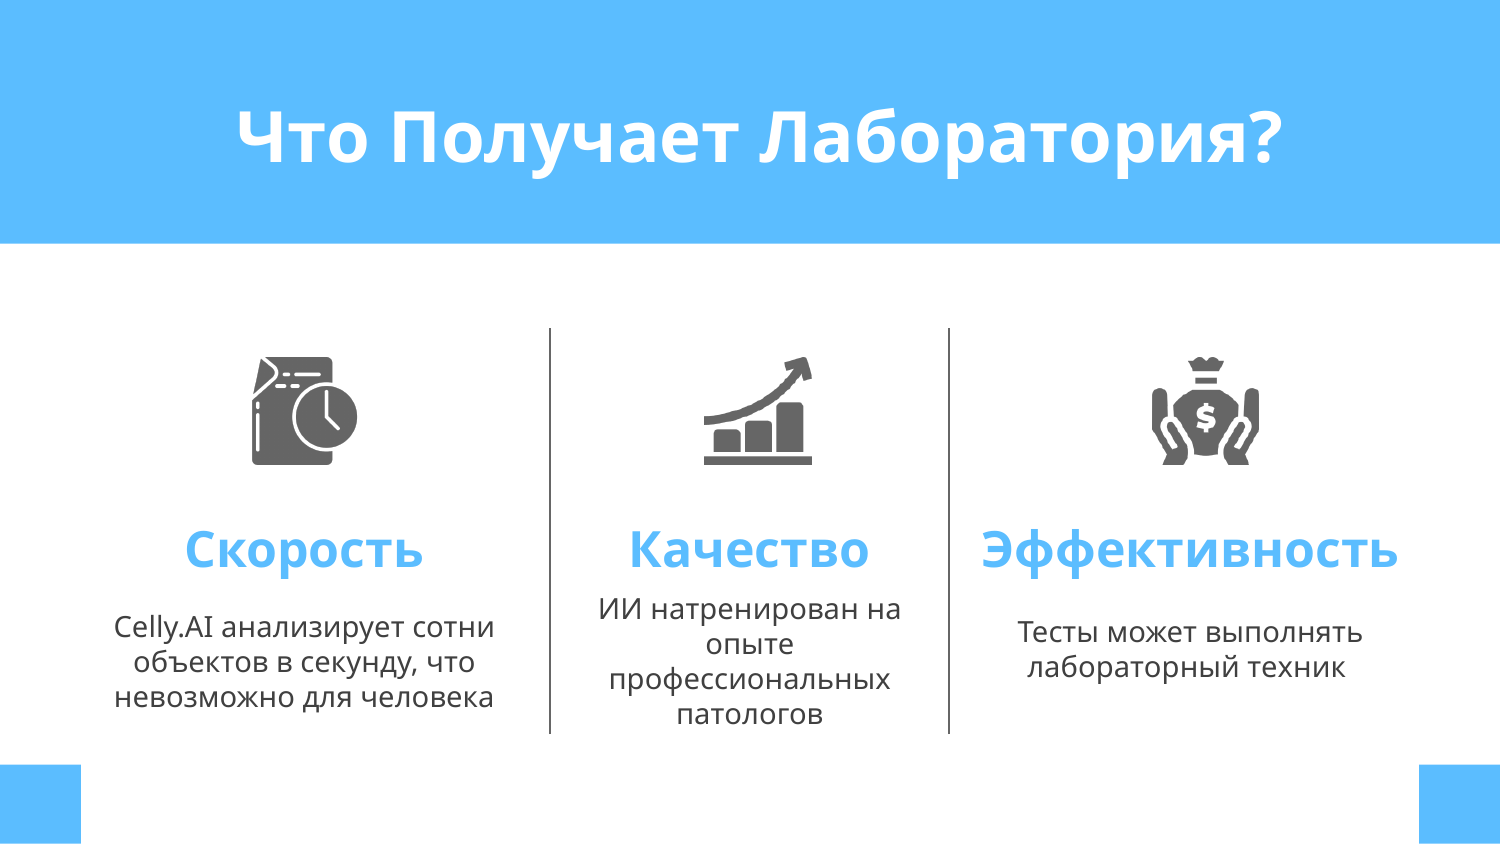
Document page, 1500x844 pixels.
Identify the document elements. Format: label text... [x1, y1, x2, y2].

title Качество [553, 513, 947, 582]
title Эффективность [961, 513, 1421, 582]
subtitle Тесты может выполнять лабораторный техник [1002, 604, 1379, 693]
title Что Получает Лаборатория? [0, 76, 1500, 171]
subtitle Celly.AI анализирует сотни объектов в секунду, что невозможно для человека [75, 587, 534, 733]
title Скорость [127, 513, 482, 583]
picture [704, 357, 812, 465]
picture [1151, 357, 1259, 465]
picture [250, 357, 359, 465]
subtitle ИИ натренирован на опыте профессиональных патологов [553, 620, 947, 701]
